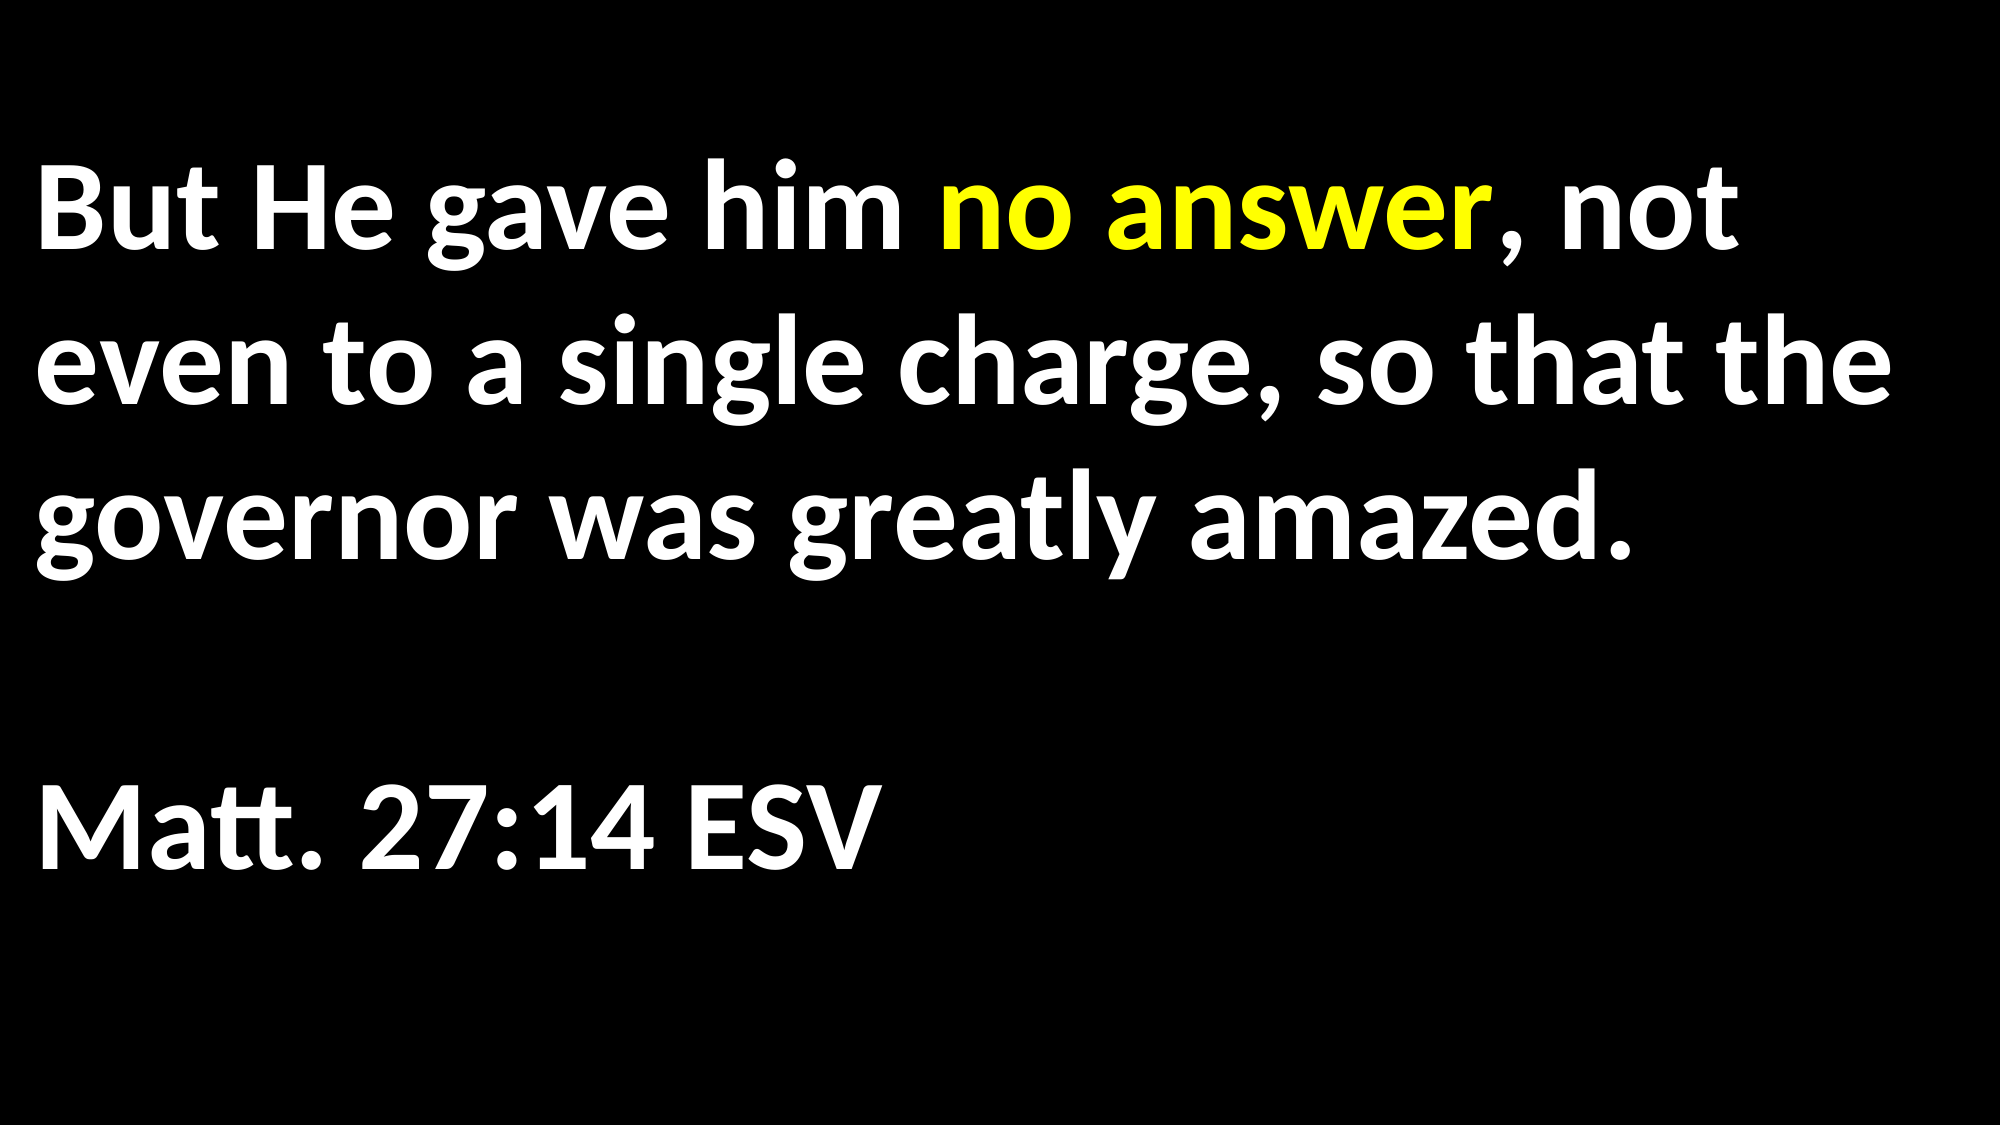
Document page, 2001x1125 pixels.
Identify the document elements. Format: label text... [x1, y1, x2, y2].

list But He gave him no answer, not even to a single charge, so that the governor was greatly amazed. Matt. 27:14 ESV [0, 0, 2000, 1098]
